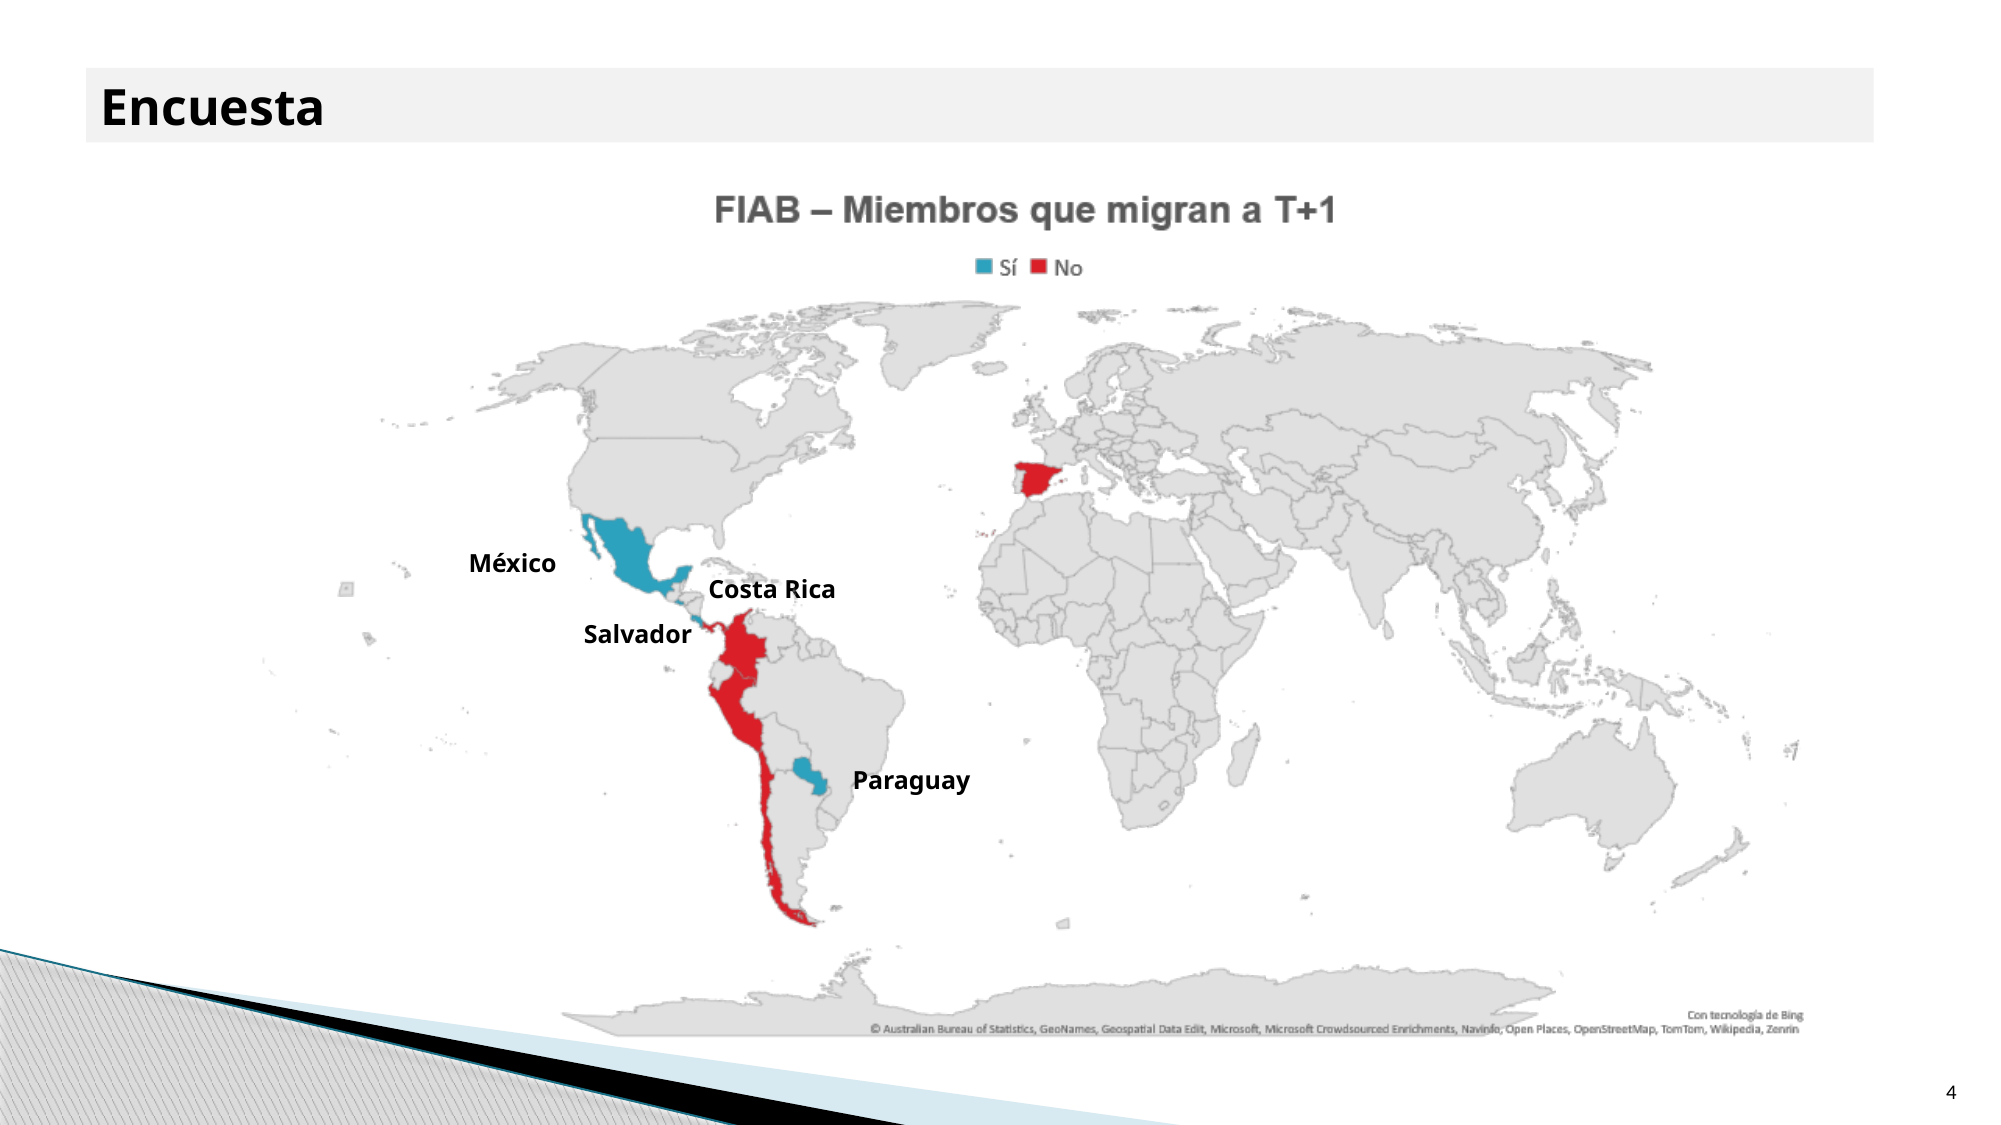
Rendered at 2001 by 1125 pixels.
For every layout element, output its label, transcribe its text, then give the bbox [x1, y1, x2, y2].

text_box Paraguay [837, 756, 1013, 802]
slide_number 4 [1891, 1051, 1972, 1112]
picture [238, 176, 1818, 1052]
text_box Encuesta [86, 67, 1874, 143]
